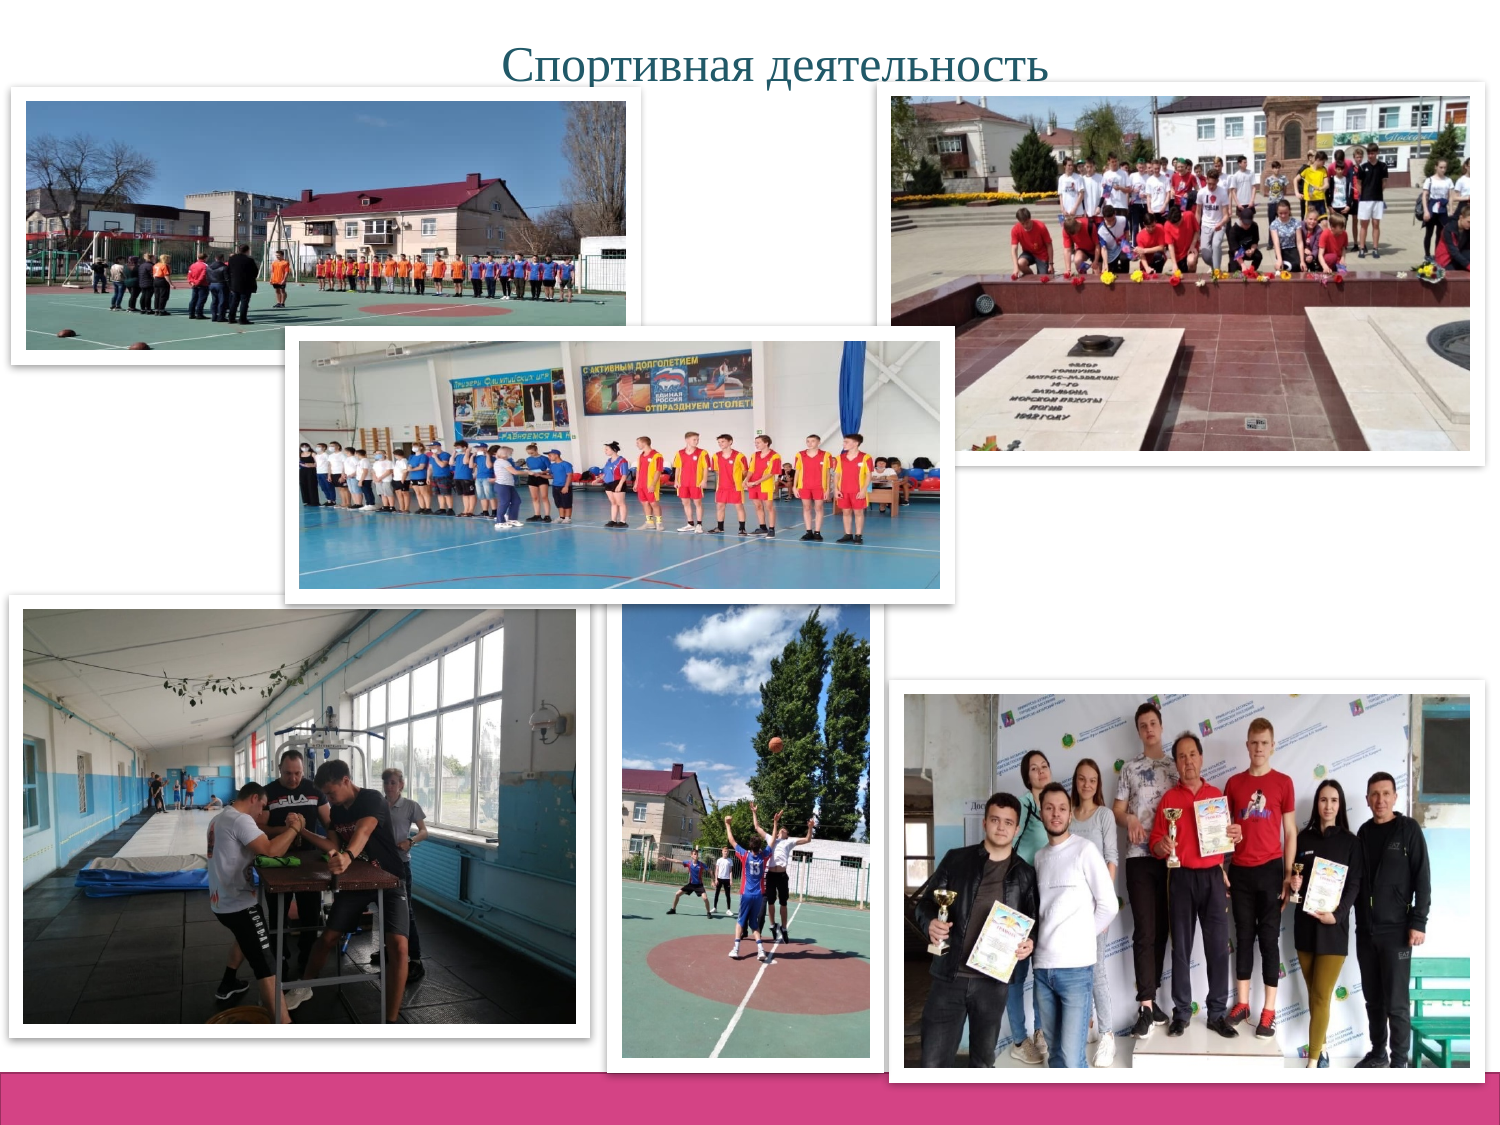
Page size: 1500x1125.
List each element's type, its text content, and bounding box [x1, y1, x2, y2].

picture [621, 599, 870, 1059]
title Спортивная деятельность [100, 0, 1451, 137]
picture [25, 96, 1471, 590]
picture [22, 609, 576, 1024]
picture [903, 693, 1471, 1069]
text_box [0, 1072, 1500, 1125]
